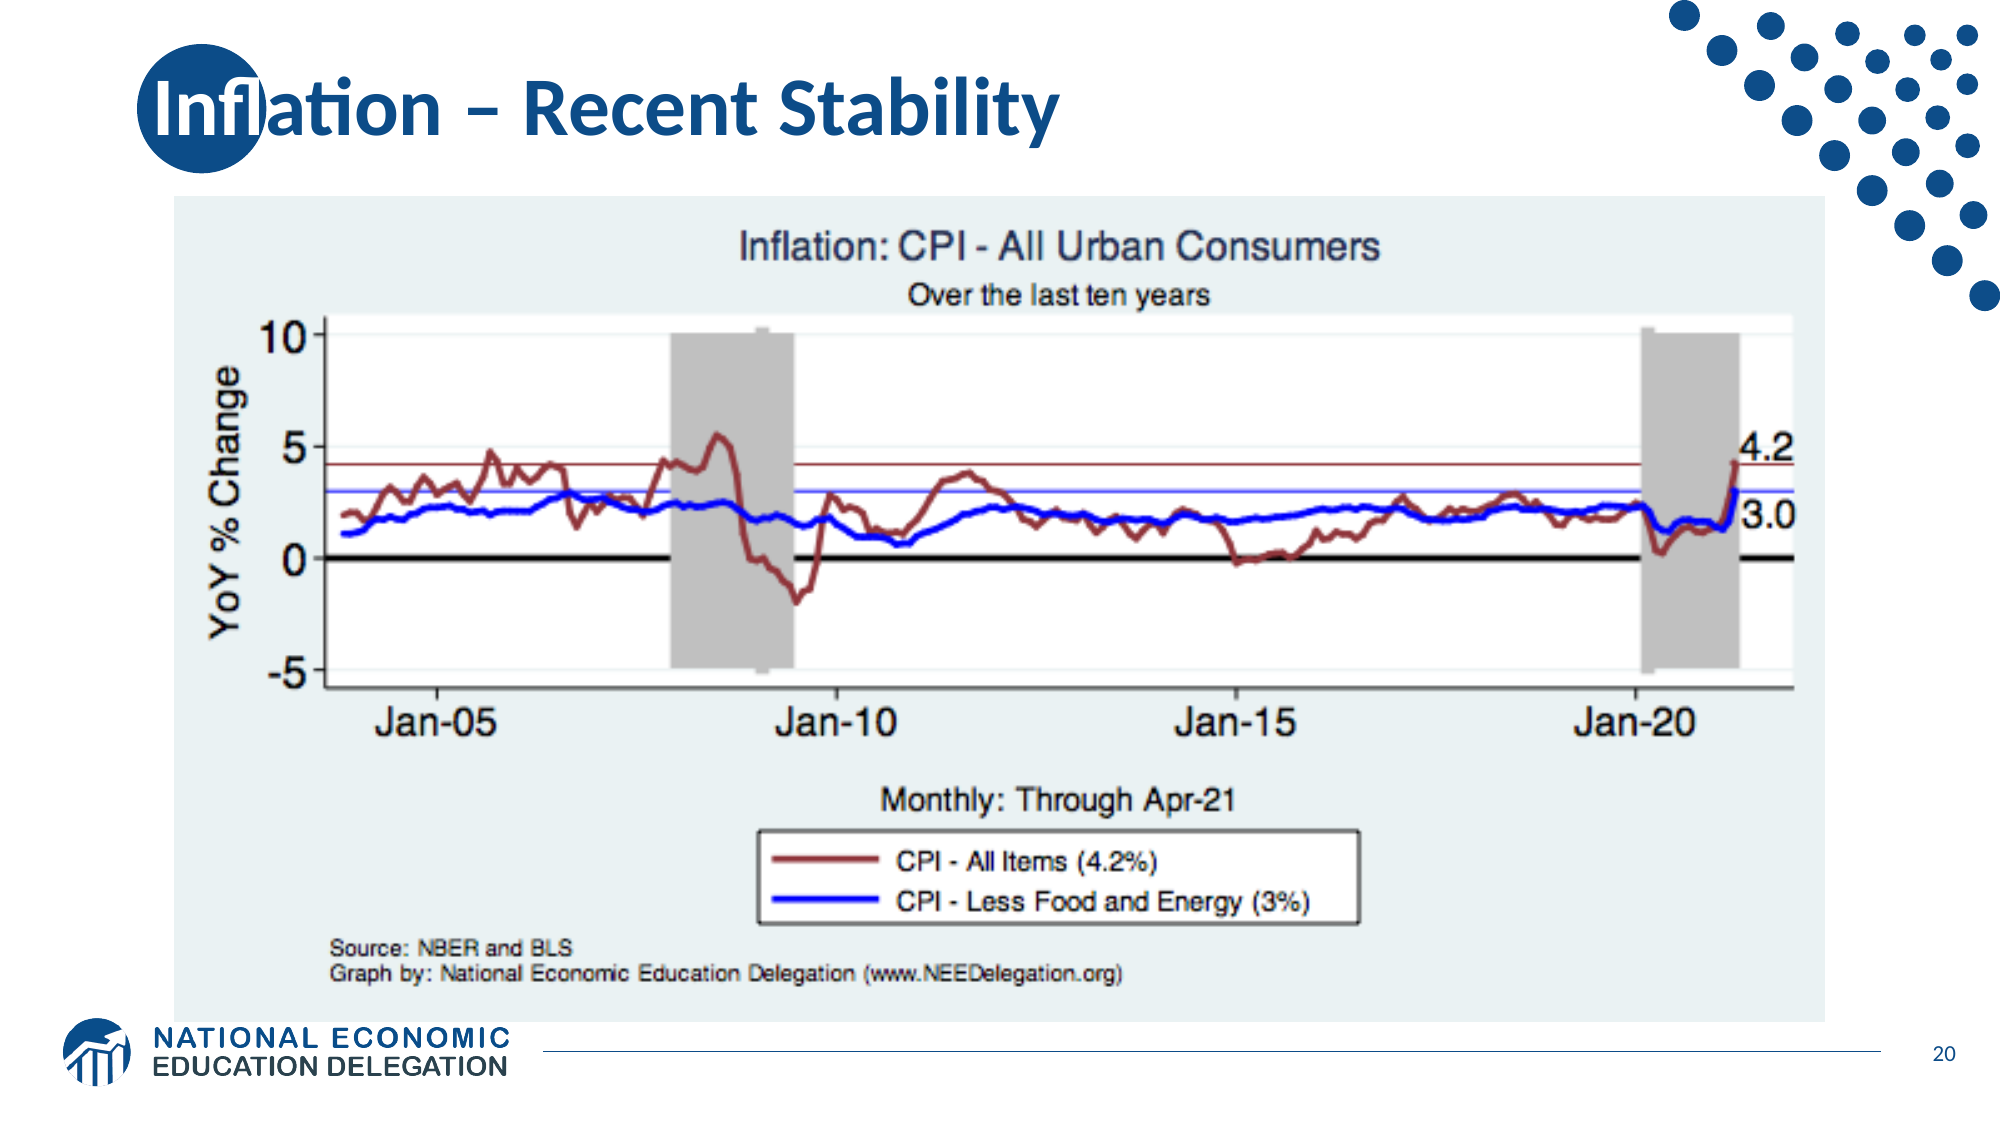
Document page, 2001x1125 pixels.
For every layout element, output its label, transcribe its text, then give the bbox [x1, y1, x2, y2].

picture [55, 196, 1825, 1091]
title Inflation – Recent Stability [137, 0, 1863, 218]
slide_number 20 [1521, 1022, 1972, 1082]
